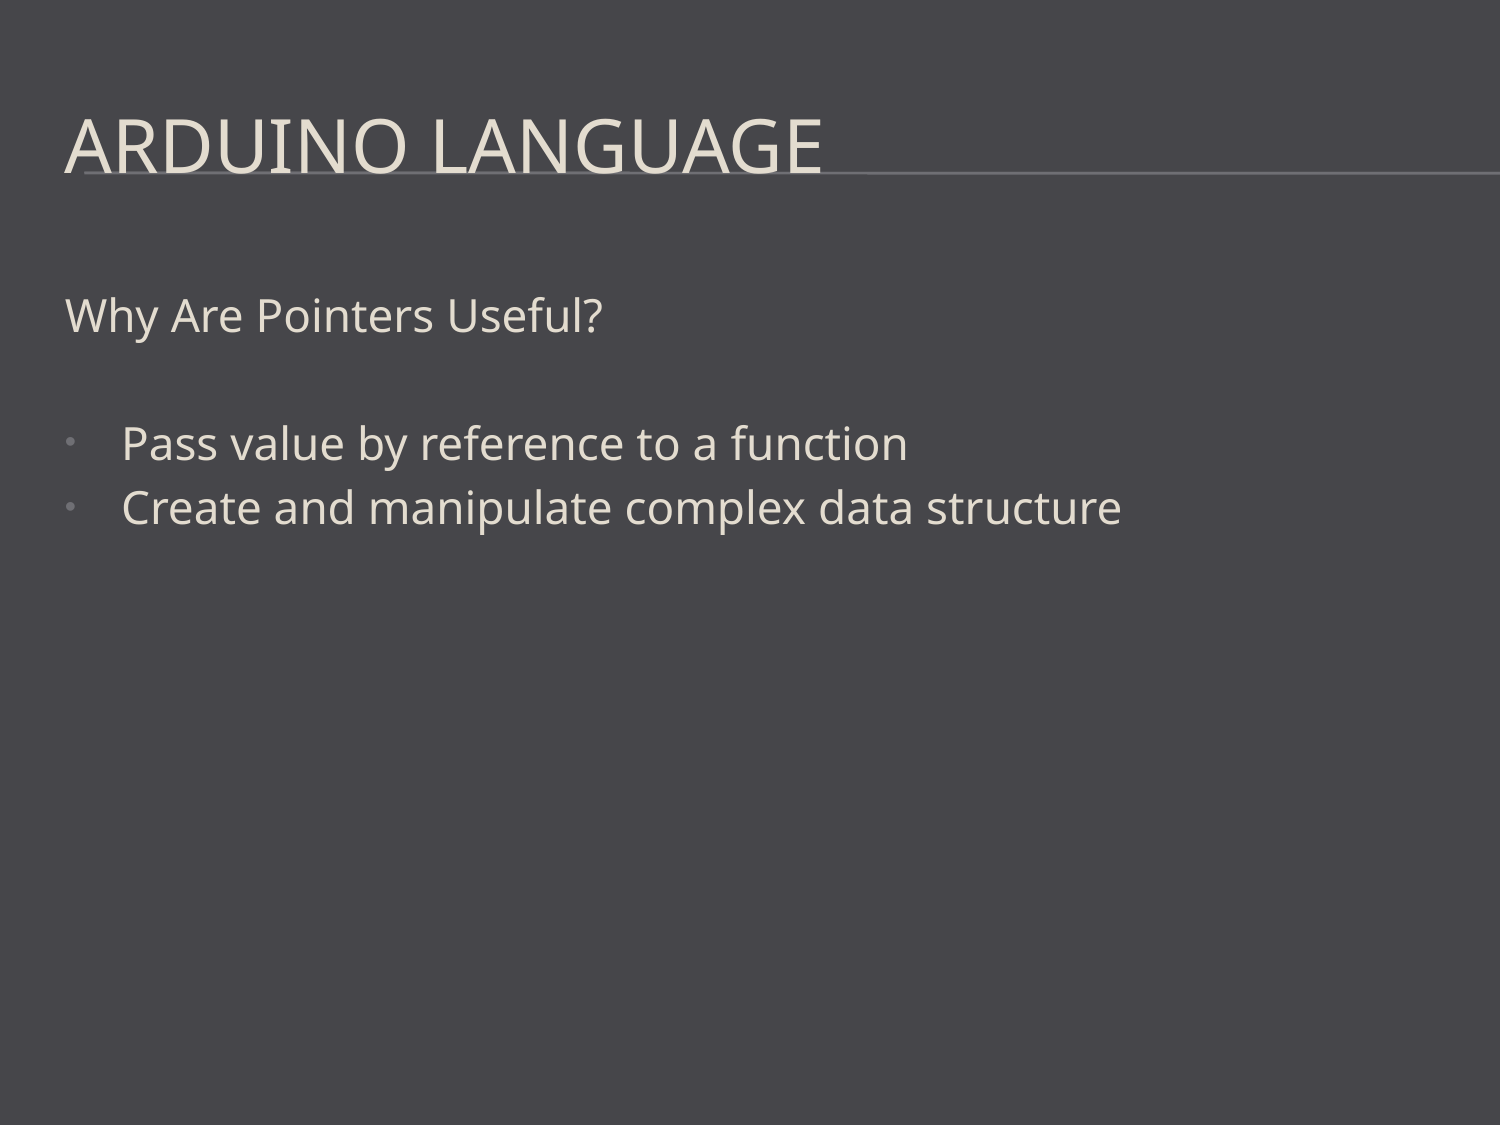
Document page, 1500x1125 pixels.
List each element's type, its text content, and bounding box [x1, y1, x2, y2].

title Arduino Language [50, 75, 1475, 213]
text_box Why Are Pointers Useful? Pass value by reference to a function Create and manipulate complex data structure [50, 278, 1447, 1094]
